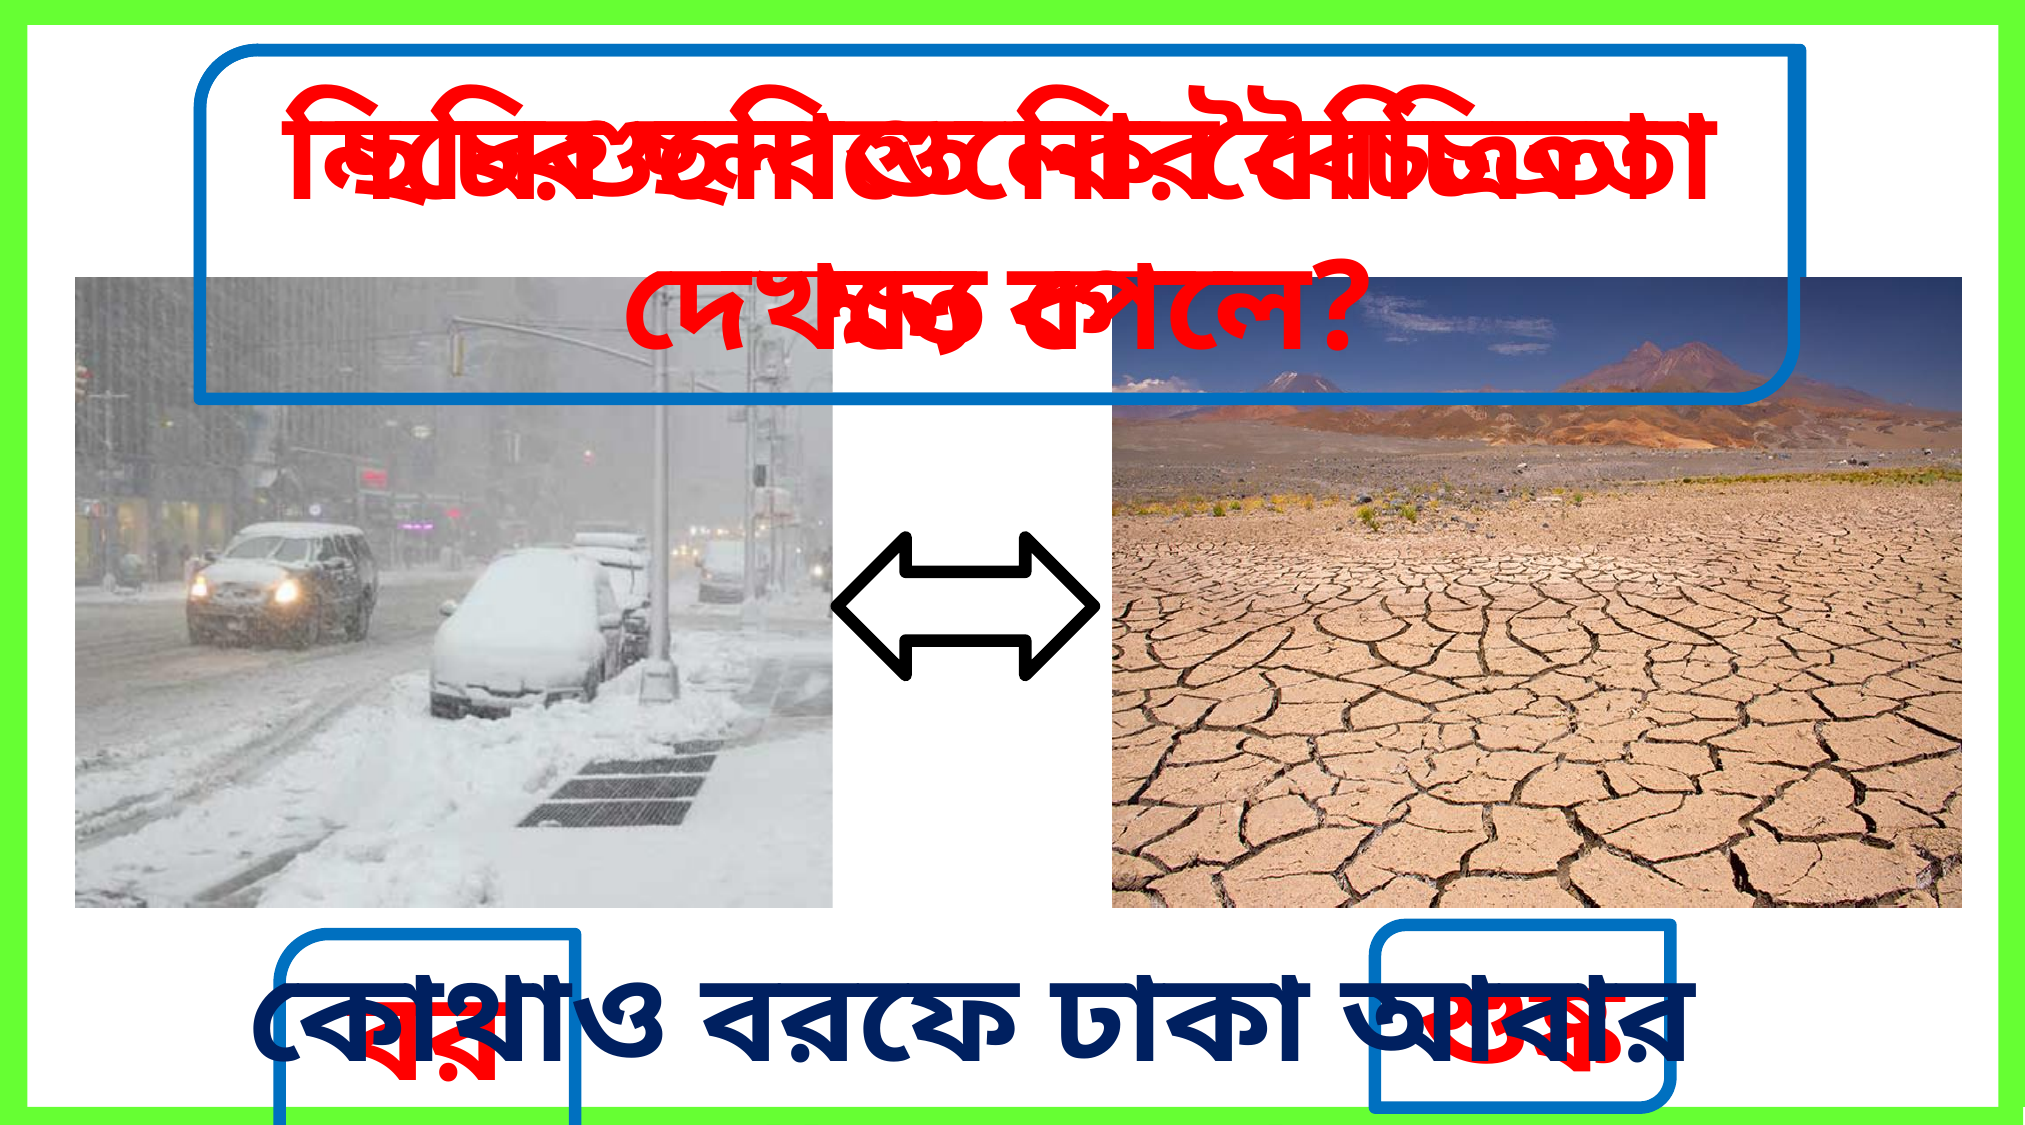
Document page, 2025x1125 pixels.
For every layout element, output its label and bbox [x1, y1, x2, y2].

picture [74, 276, 833, 908]
text_box [0, 0, 2025, 1125]
picture [1112, 276, 1963, 908]
